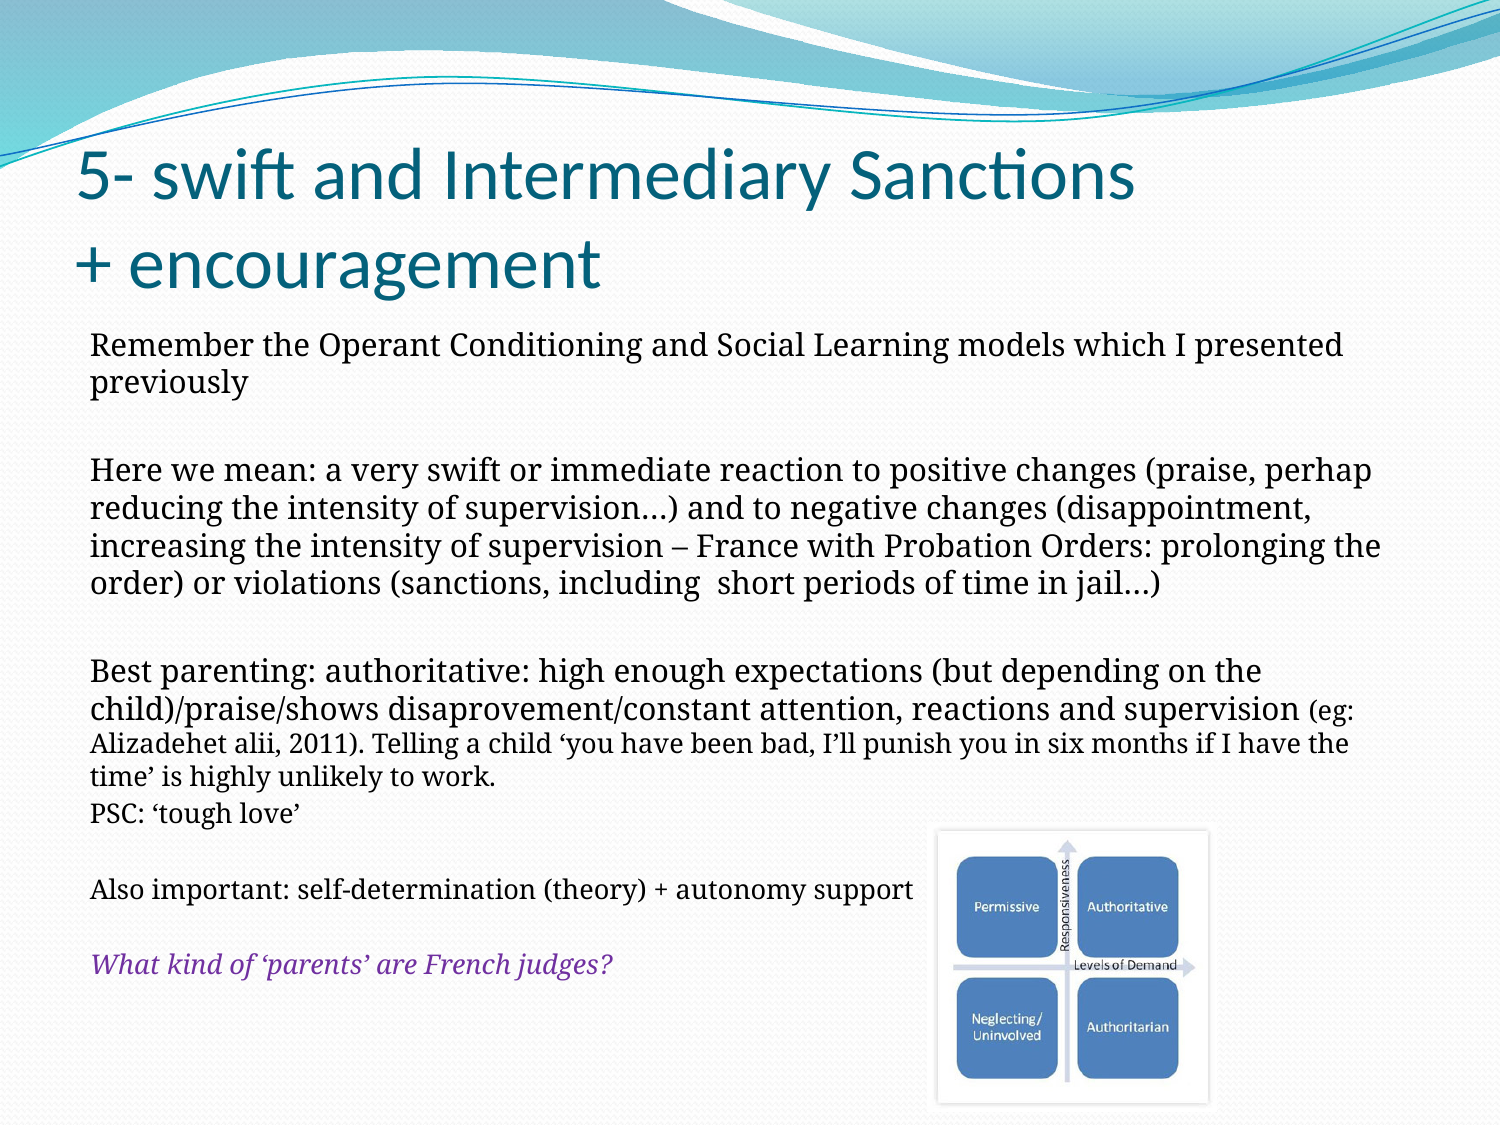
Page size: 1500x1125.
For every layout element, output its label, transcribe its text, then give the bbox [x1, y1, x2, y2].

list Remember the Operant Conditioning and Social Learning models which I presented previously Here we mean: a very swift or immediate reaction to positive changes (praise, perhap reducing the intensity of supervision…) and to negative changes (disappointment, increasing the intensity of supervision – France with Probation Orders: prolonging the order) or violations (sanctions, including short periods of time in jail…) Best parenting: authoritative: high enough expectations (but depending on the child)/praise/shows disaprovement/constant attention, reactions and supervision (eg: Alizadehet alii, 2011). Telling a child ‘you have been bad, I’ll punish you in six months if I have the time’ is highly unlikely to work. PSC: ‘tough love’ Also important: self-determination (theory) + autonomy support What kind of ‘parents’ are French judges? [75, 317, 1425, 1038]
picture [926, 822, 1217, 1112]
title 5- swift and Intermediary Sanctions + encouragement [75, 115, 1425, 303]
